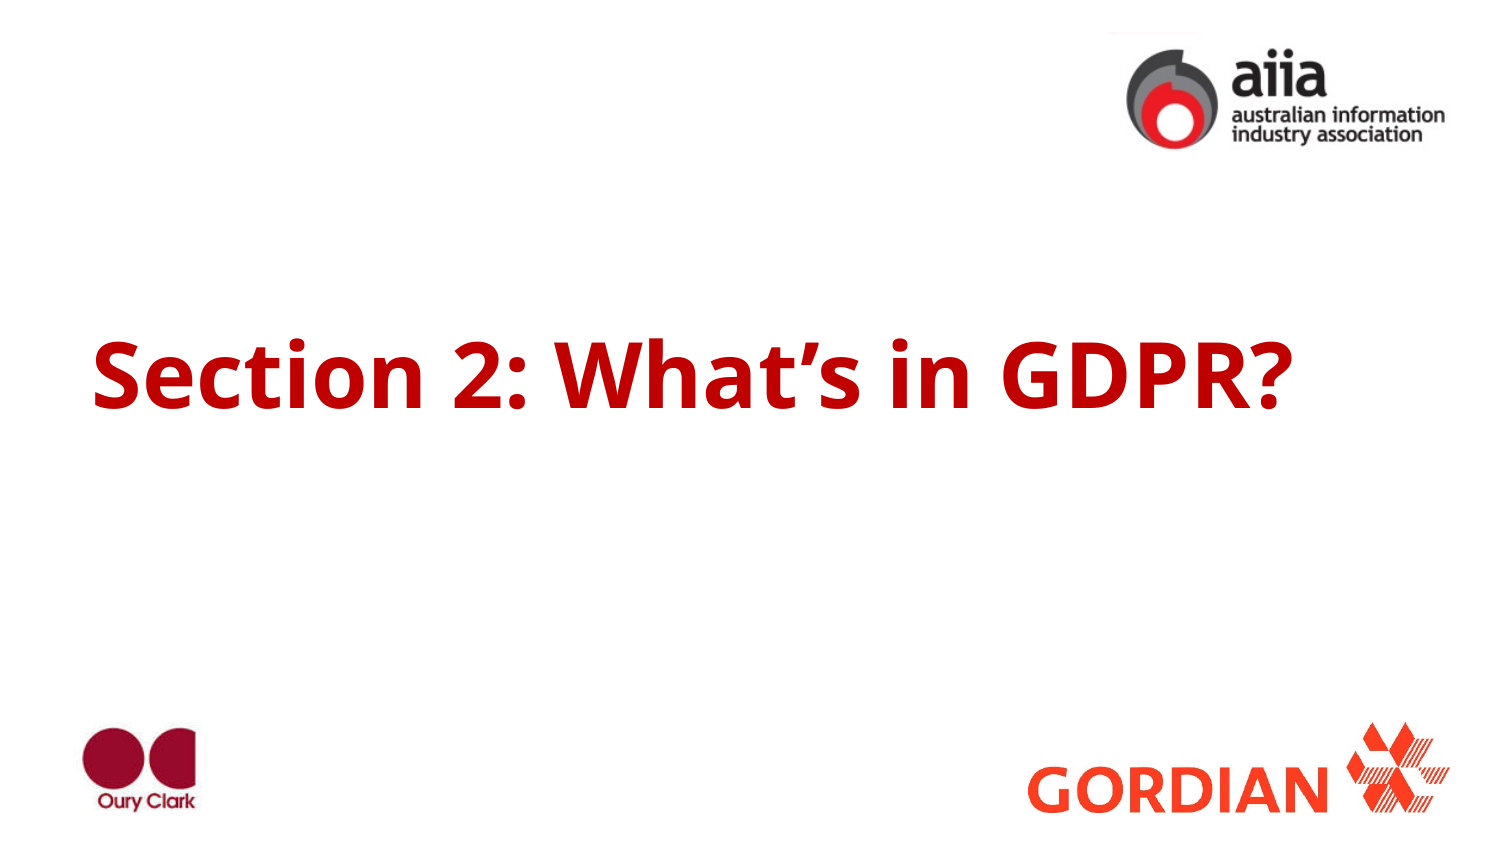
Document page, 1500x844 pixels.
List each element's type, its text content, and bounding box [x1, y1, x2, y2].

picture [1107, 31, 1466, 156]
text_box Section 2: What’s in GDPR? [76, 321, 1341, 422]
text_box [64, 721, 1450, 815]
